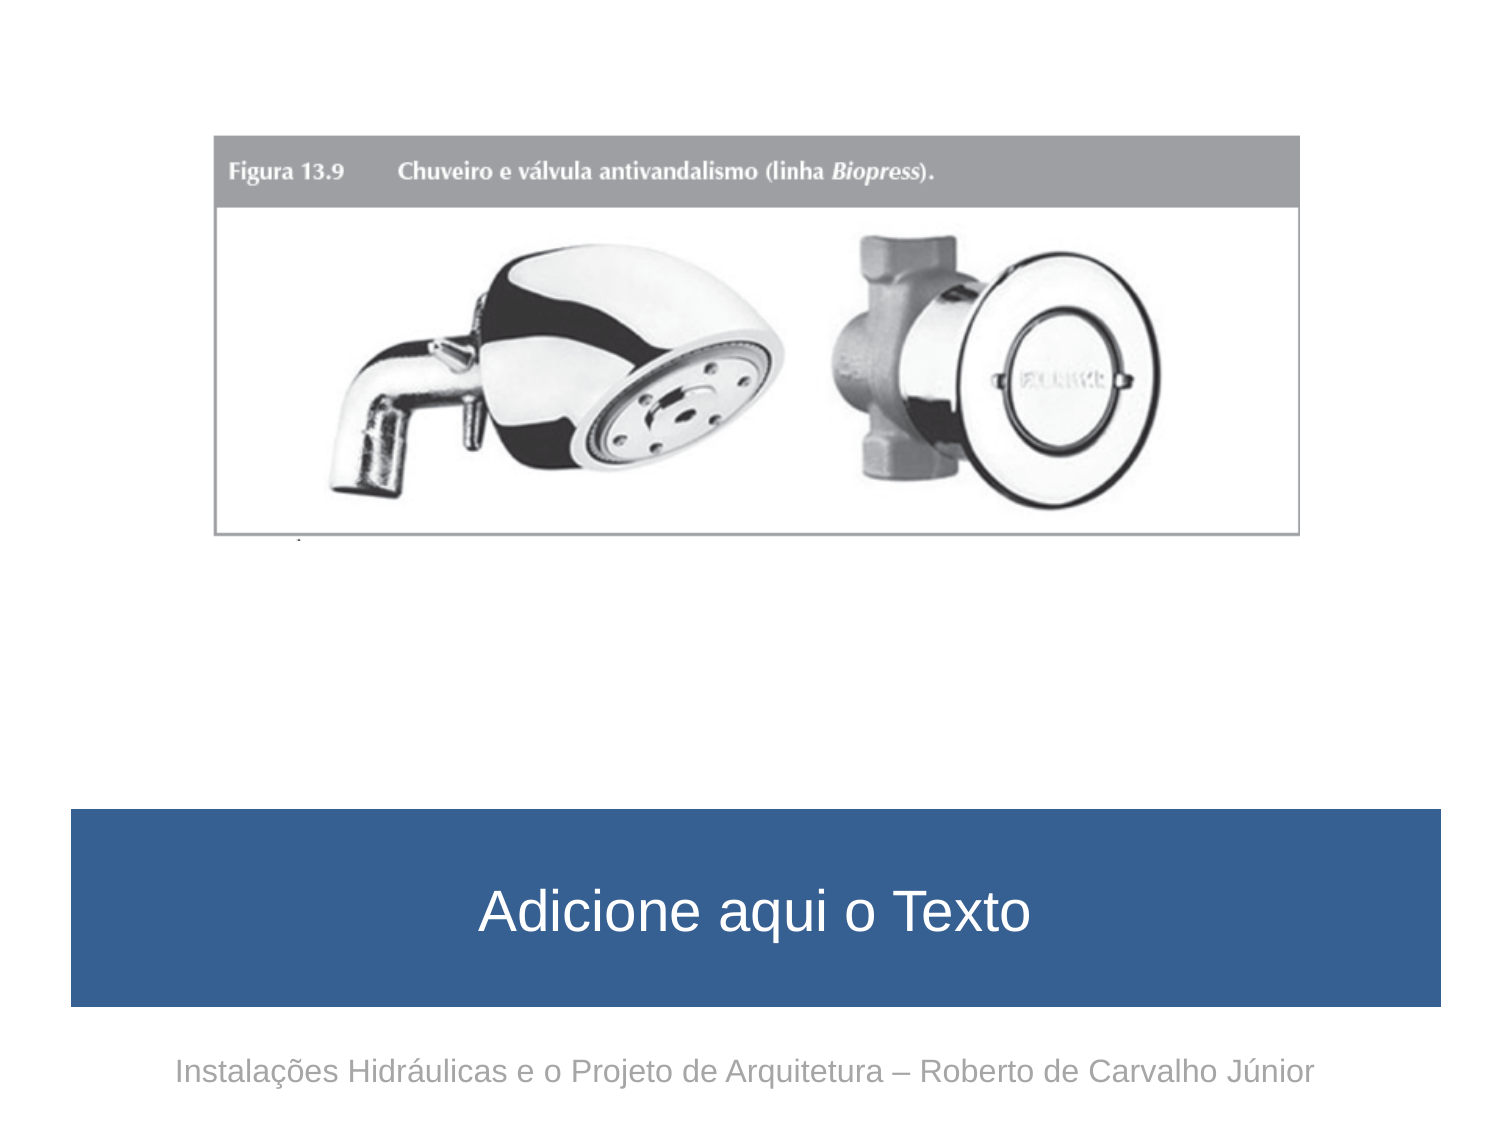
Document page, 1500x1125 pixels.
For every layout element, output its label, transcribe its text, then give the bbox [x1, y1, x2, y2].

picture [200, 125, 1300, 542]
footer Instalações Hidráulicas e o Projeto de Arquitetura – Roberto de Carvalho Júnior [0, 1042, 1500, 1103]
text_box Adicione aqui o Texto [70, 808, 1442, 1008]
